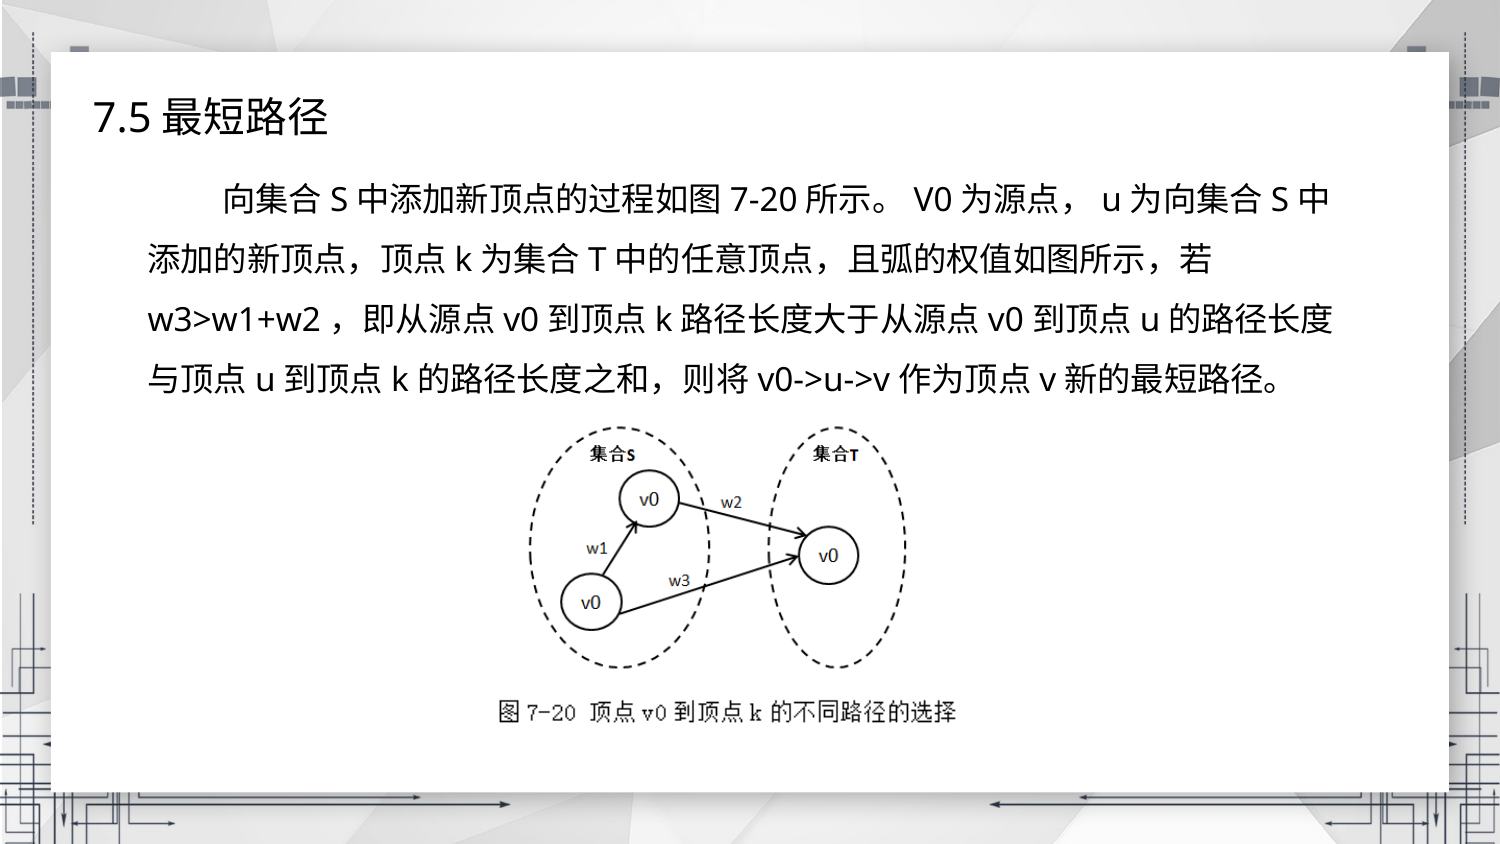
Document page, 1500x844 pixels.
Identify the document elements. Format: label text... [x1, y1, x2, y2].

picture [0, 0, 1500, 844]
text_box 向集合S中添加新顶点的过程如图7-20所示。V0为源点，u为向集合S中添加的新顶点，顶点k为集合T中的任意顶点，且弧的权值如图所示，若w3>w1+w2，即从源点v0到顶点k路径长度大于从源点v0到顶点u的路径长度与顶点u到顶点k的路径长度之和，则将v0->u->v作为顶点v新的最短路径。 [132, 151, 1355, 406]
text_box 7.5最短路径 [92, 90, 329, 149]
